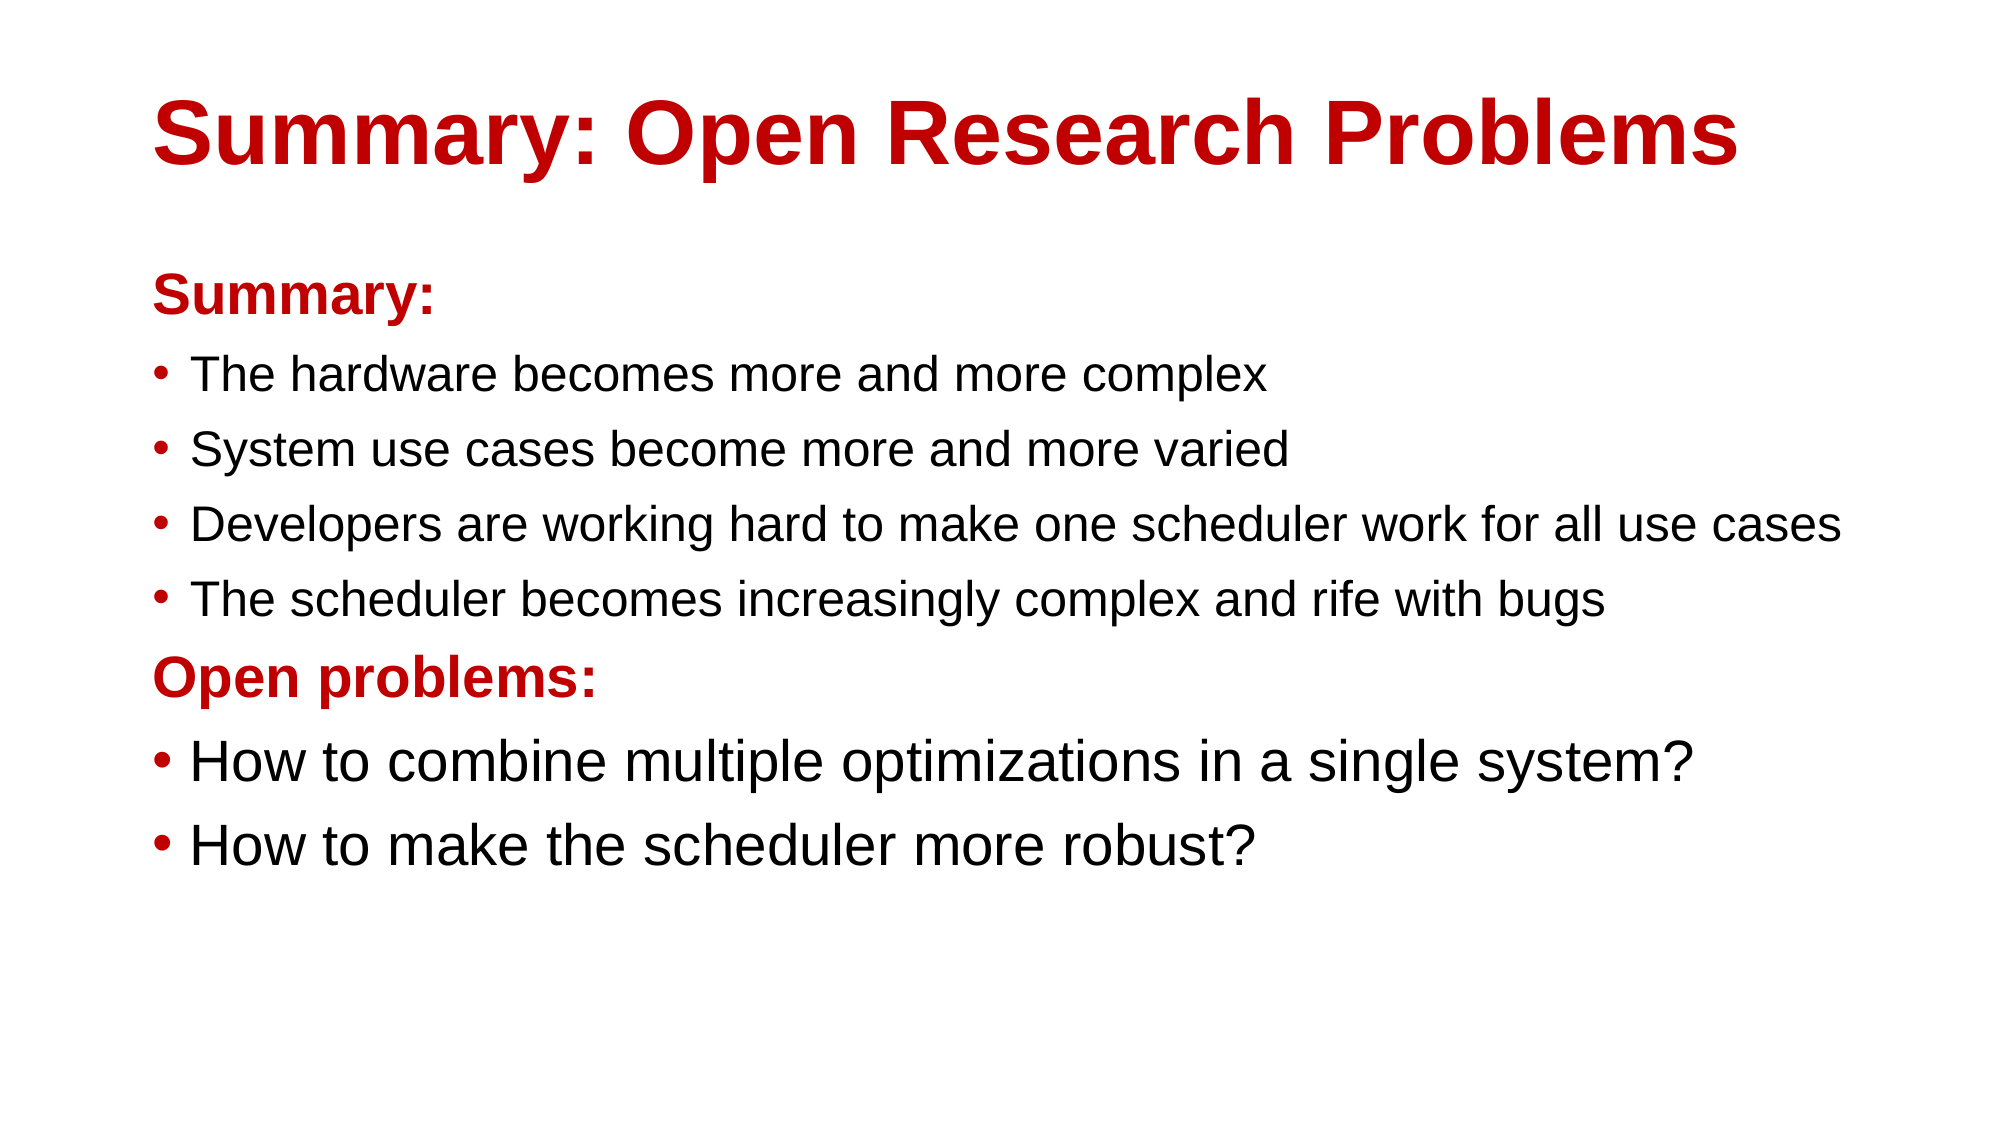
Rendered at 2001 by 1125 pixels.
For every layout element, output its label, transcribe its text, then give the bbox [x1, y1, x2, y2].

title Summary: Open Research Problems [137, 26, 1863, 244]
list Summary: The hardware becomes more and more complex System use cases become more and more varied Developers are working hard to make one scheduler work for all use cases The scheduler becomes increasingly complex and rife with bugs Open problems: How to combine multiple optimizations in a single system? How to make the scheduler more robust? [137, 257, 1863, 1014]
